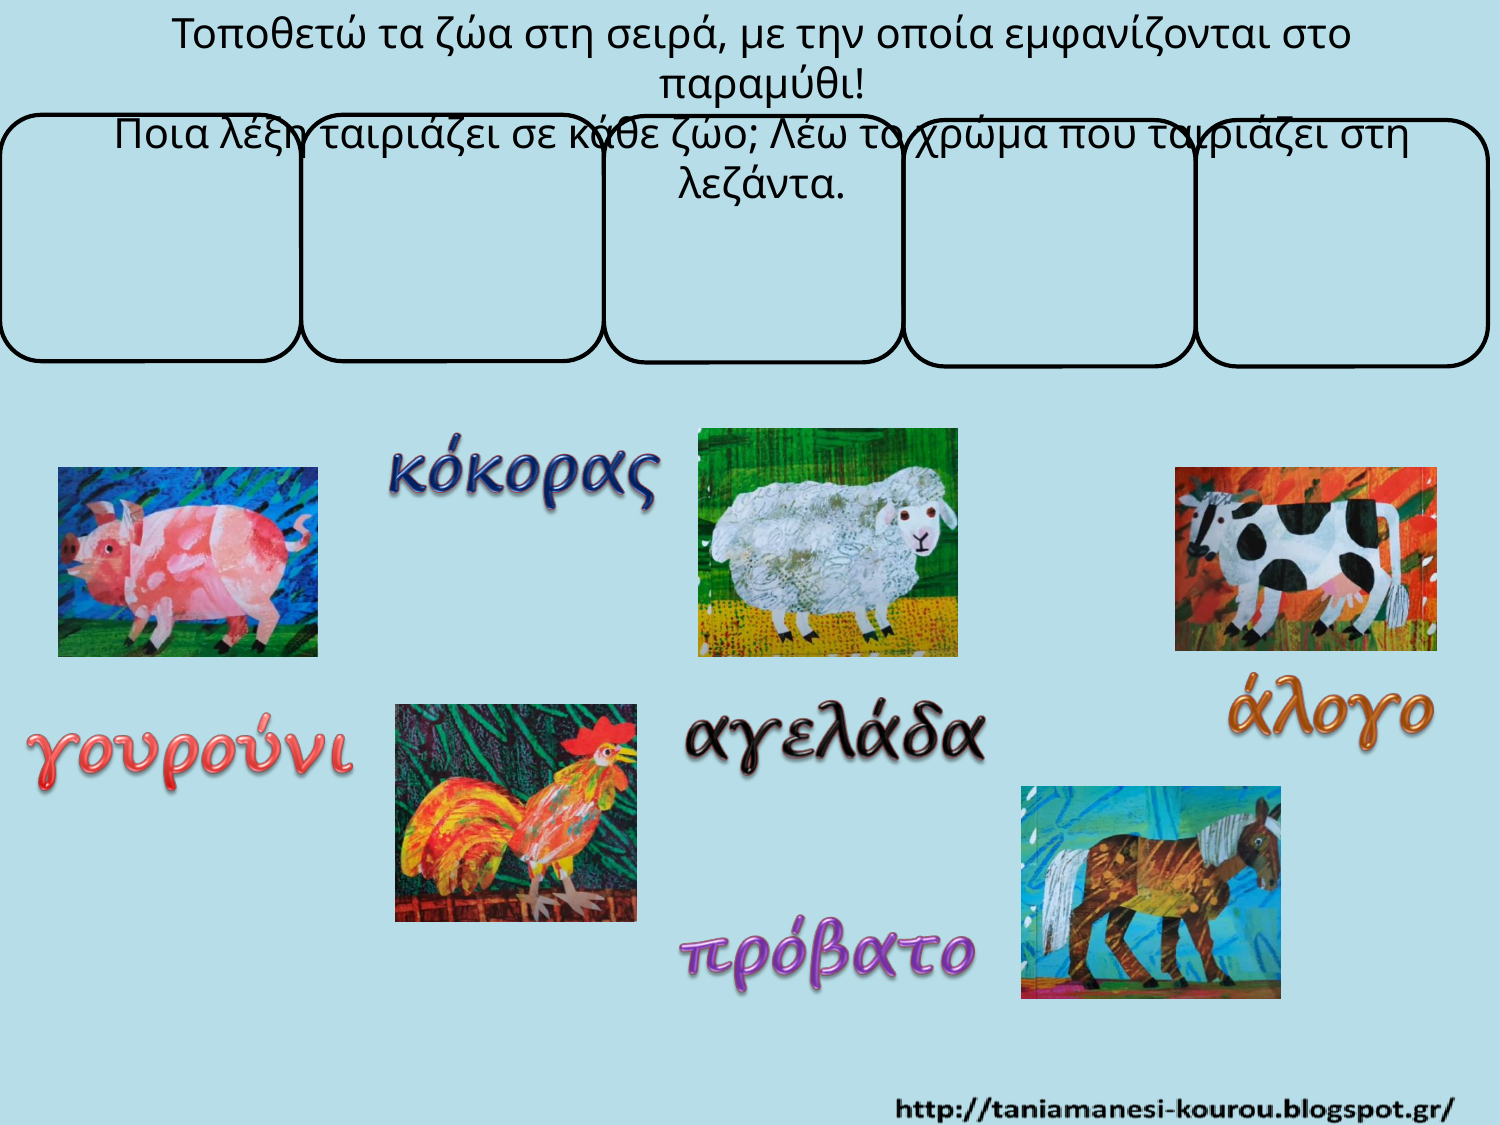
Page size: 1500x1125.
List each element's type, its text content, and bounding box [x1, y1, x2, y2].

text_box [601, 113, 904, 365]
text_box [901, 117, 1196, 369]
text_box [0, 112, 301, 364]
text_box Τοποθετώ τα ζώα στη σειρά, με την οποία εμφανίζονται στο παραμύθι! Ποια λέξη ταιριάζει σε κάθε ζώο; Λέω το χρώμα που ταιριάζει στη λεζάντα. [48, 0, 1476, 146]
picture [874, 1081, 1476, 1125]
picture [58, 467, 318, 658]
text_box [1193, 117, 1491, 369]
picture [0, 467, 1481, 1046]
text_box [299, 112, 604, 364]
picture [338, 409, 958, 658]
